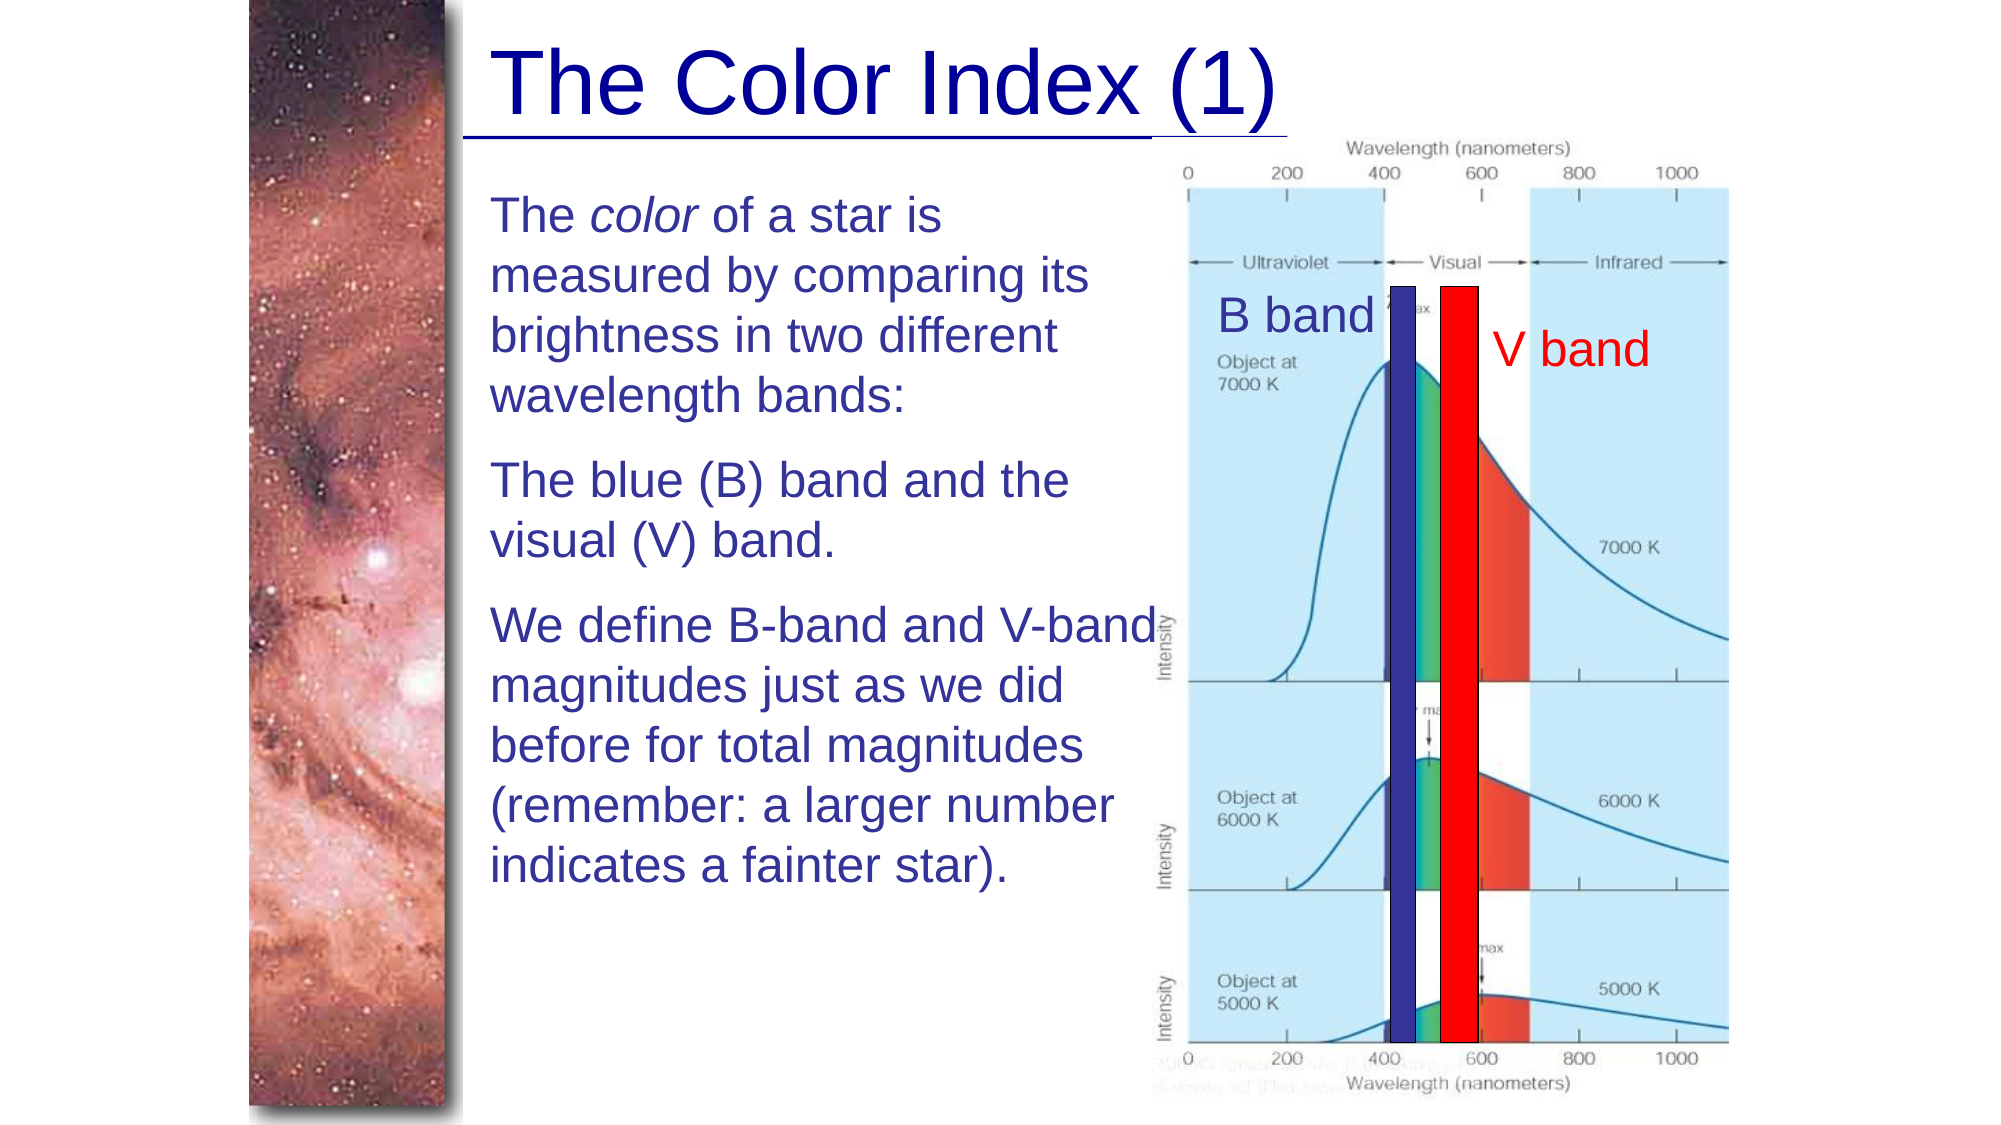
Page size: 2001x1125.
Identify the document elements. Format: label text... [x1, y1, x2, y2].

title The Color Index (1) [474, 12, 1750, 143]
text_box The color of a star is measured by comparing its brightness in two different wavelength bands: The blue (B) band and the visual (V) band. We define B-band and V-band magnitudes just as we did before for total magnitudes (remember: a larger number indicates a fainter star). [474, 174, 1152, 900]
picture [249, 0, 463, 1125]
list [1152, 137, 1729, 1100]
